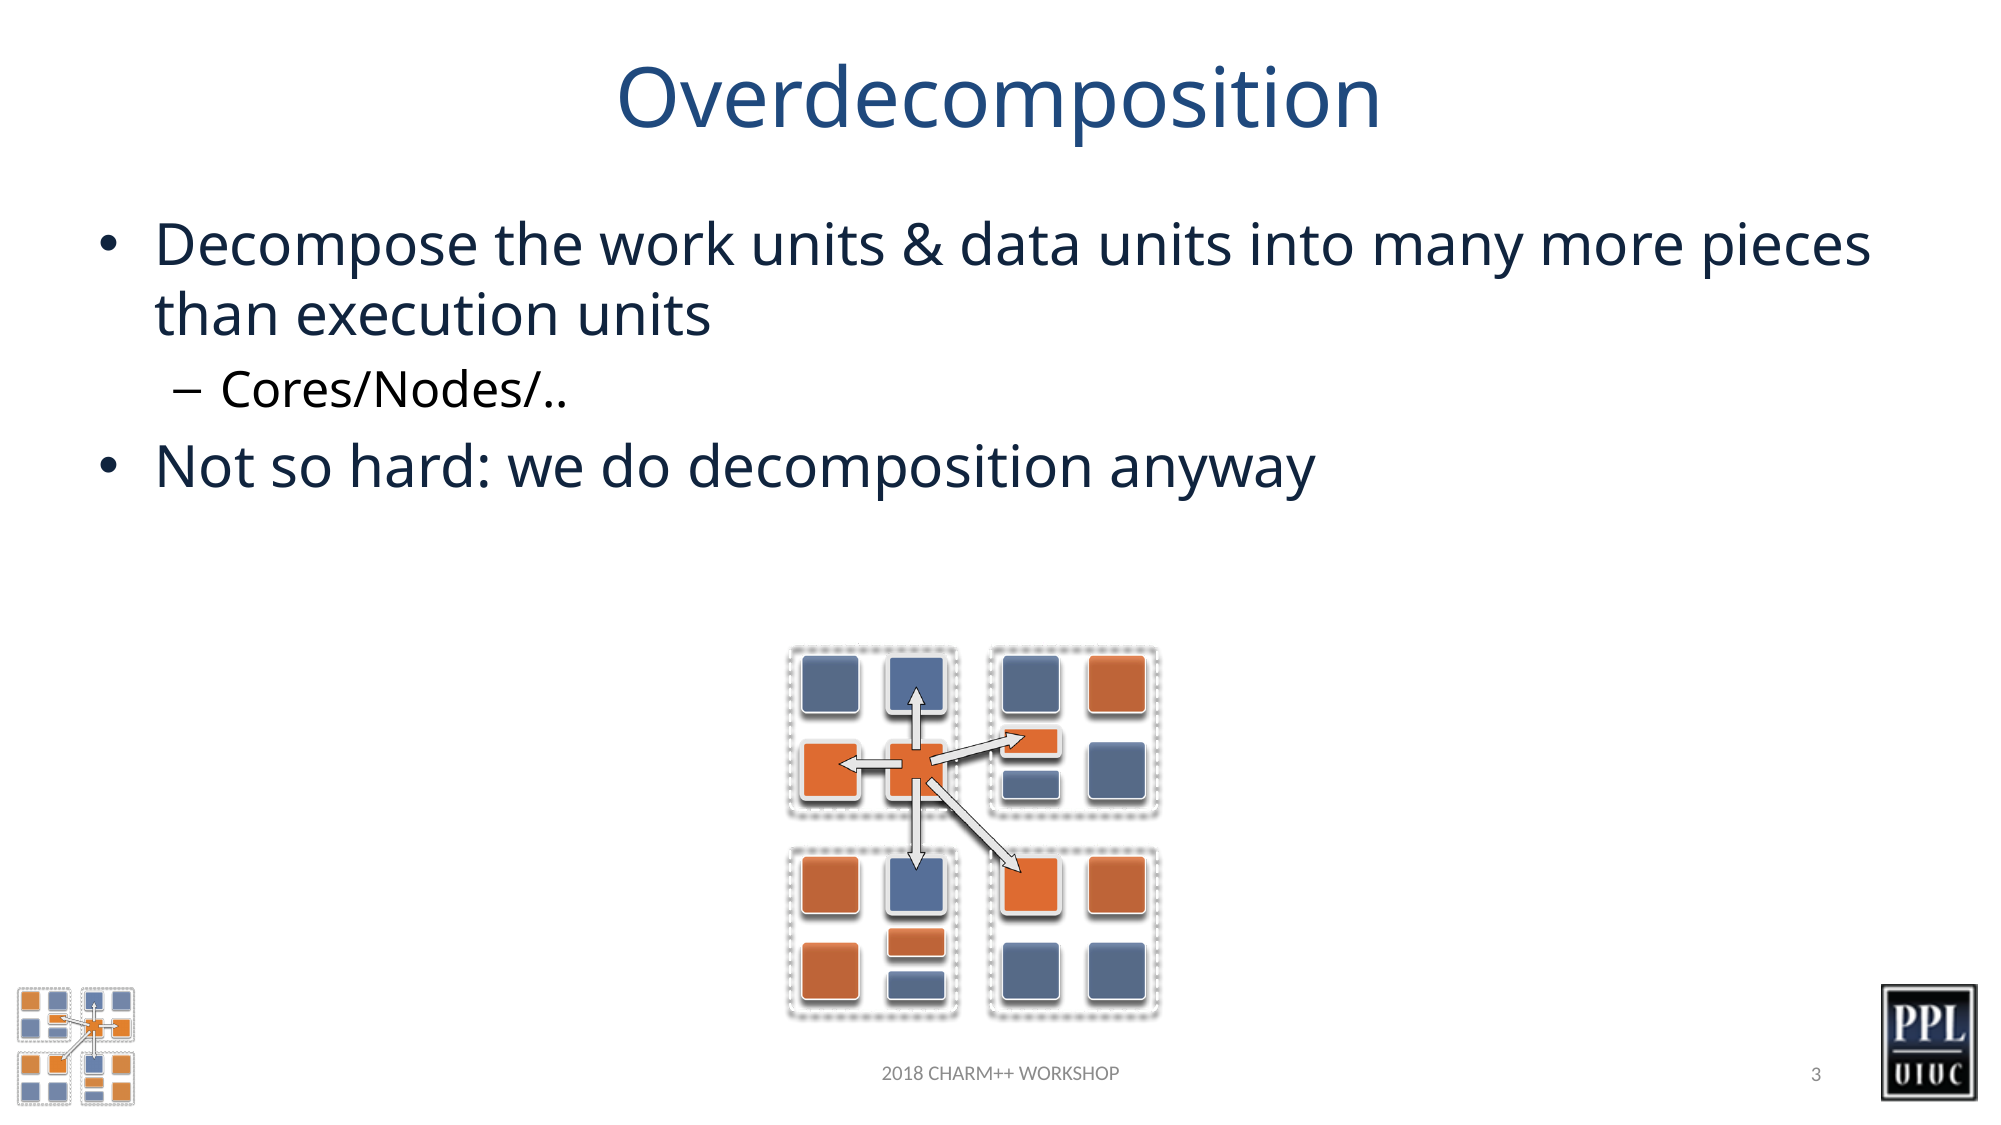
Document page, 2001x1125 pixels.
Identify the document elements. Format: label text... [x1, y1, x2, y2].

slide_number 3 [1625, 1042, 1837, 1103]
picture [12, 982, 140, 1110]
picture [770, 630, 1176, 1036]
footer 2018 CHARM++ WORKSHOP [615, 1042, 1387, 1103]
picture [1881, 984, 1978, 1107]
title Overdecomposition [66, 24, 1934, 163]
list Decompose the work units & data units into many more pieces than execution units Cores/Nodes/.. Not so hard: we do decomposition anyway [83, 200, 1900, 1005]
